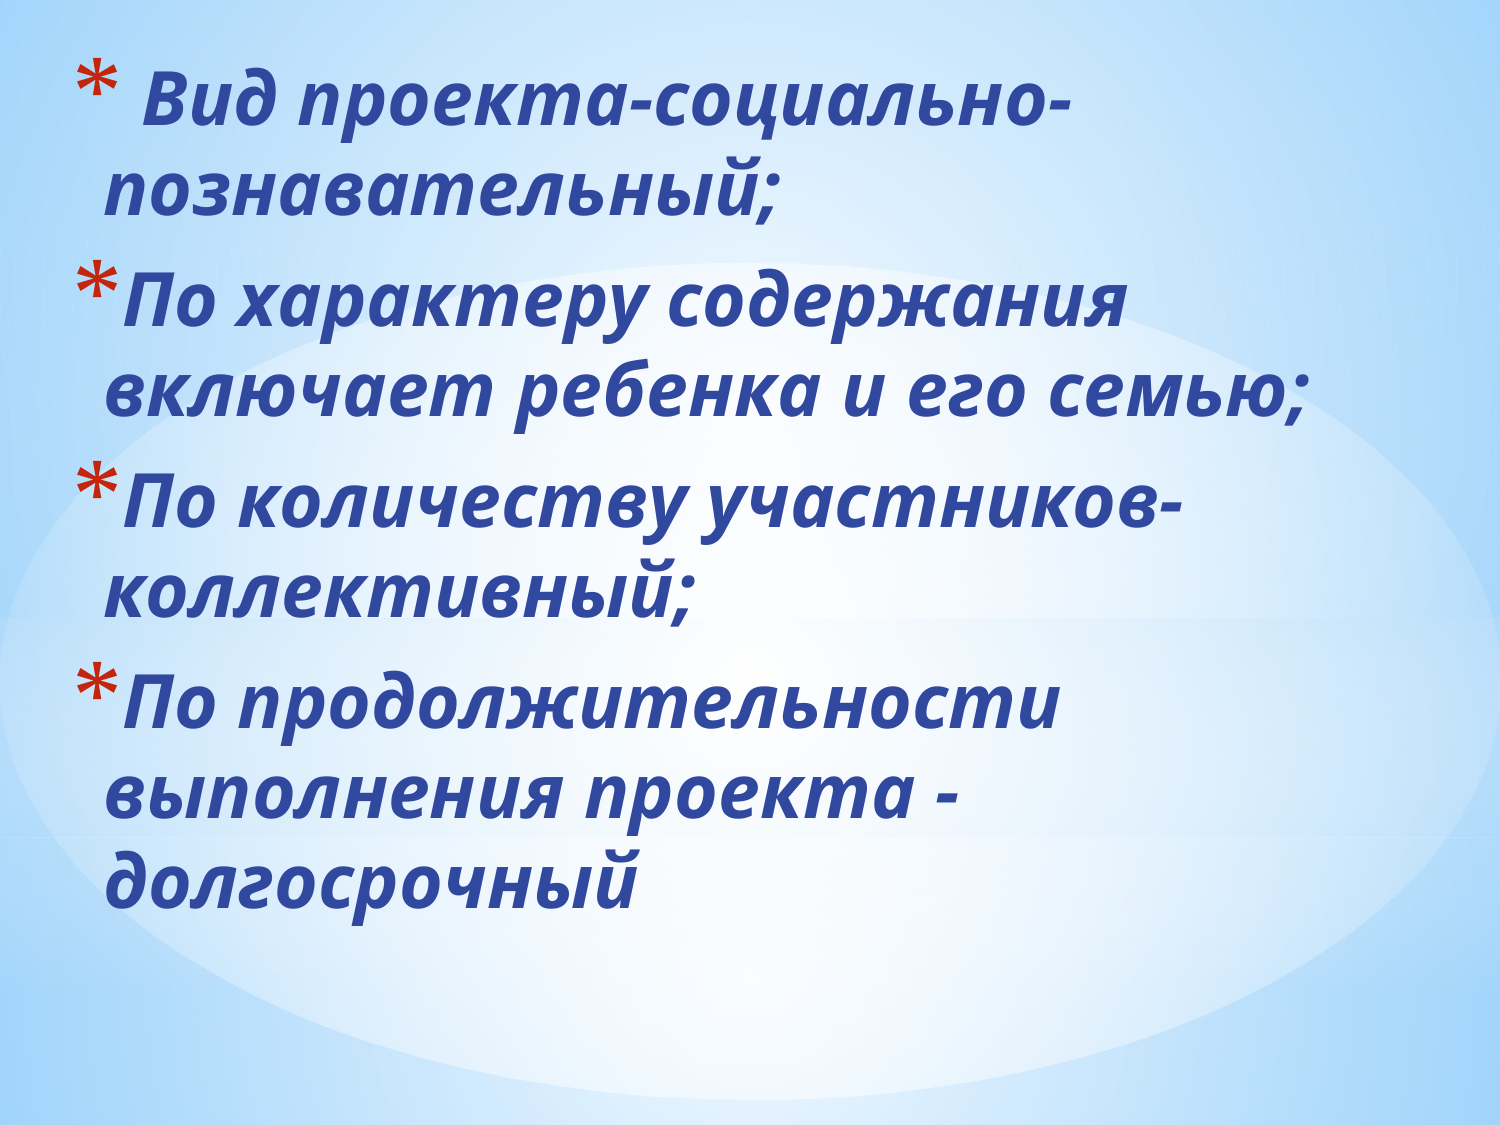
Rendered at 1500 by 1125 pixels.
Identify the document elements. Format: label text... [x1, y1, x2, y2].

list Вид проекта-социально-познавательный; По характеру содержания включает ребенка и его семью; По количеству участников-коллективный; По продолжительности выполнения проекта - долгосрочный [29, 42, 1471, 693]
